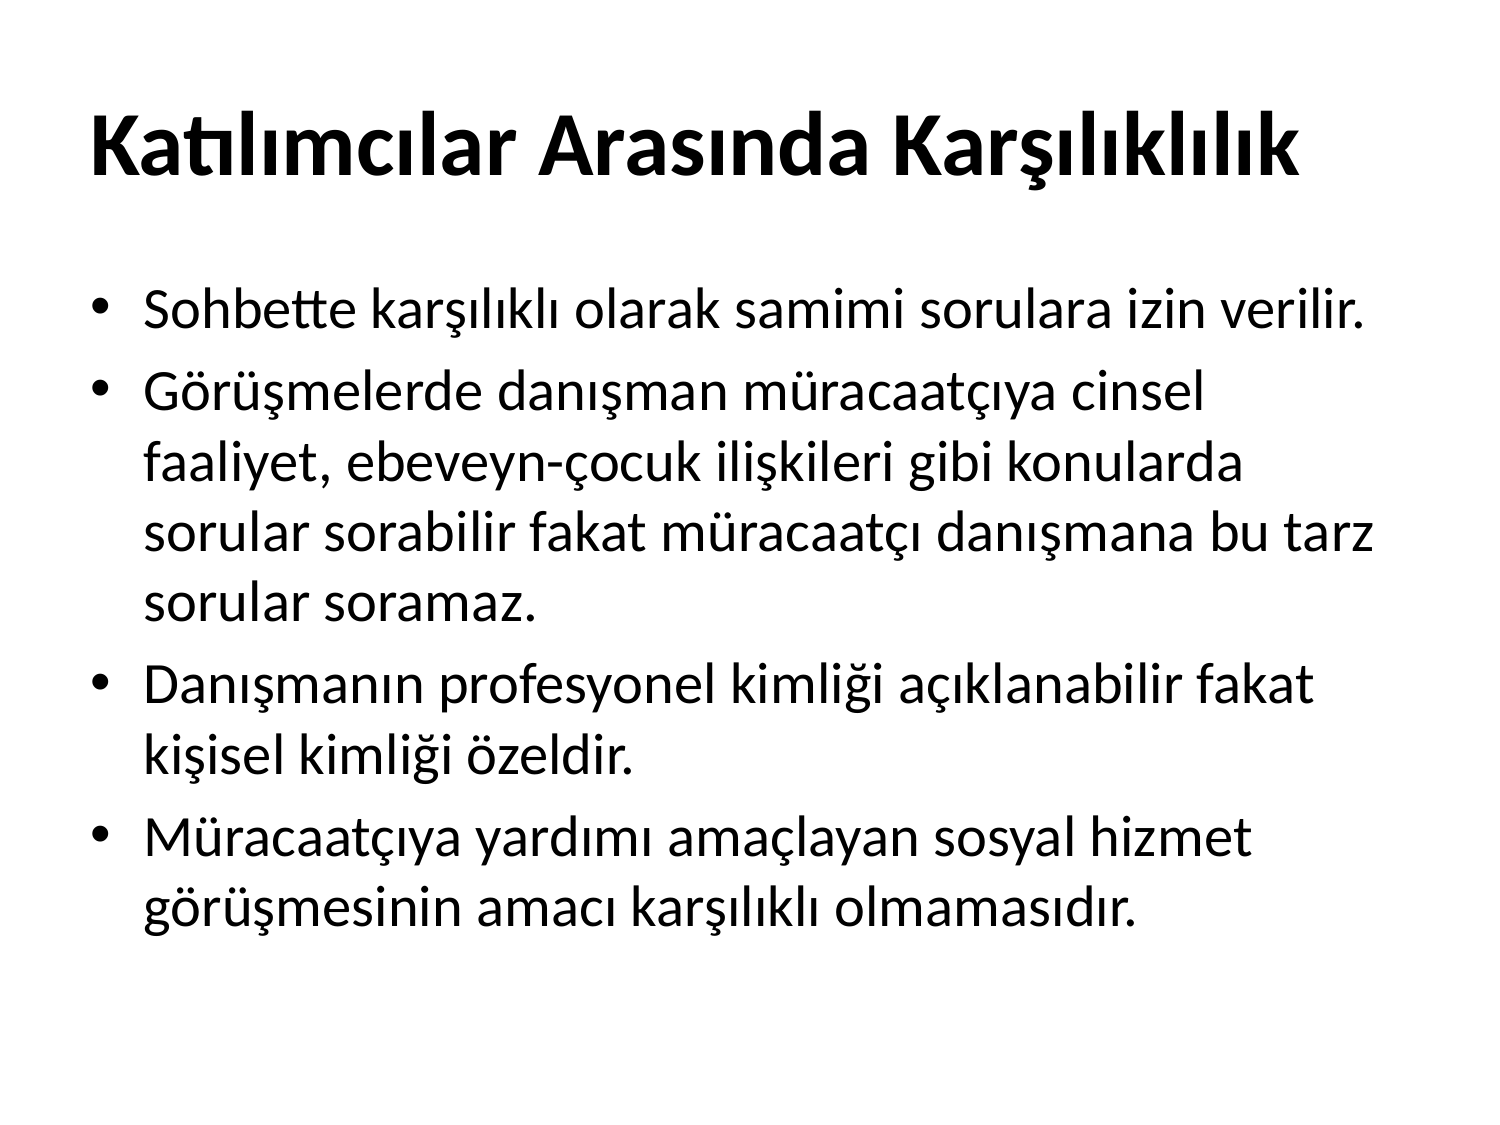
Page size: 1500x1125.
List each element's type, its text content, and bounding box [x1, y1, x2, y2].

title Katılımcılar Arasında Karşılıklılık [75, 45, 1425, 233]
list Sohbette karşılıklı olarak samimi sorulara izin verilir. Görüşmelerde danışman müracaatçıya cinsel faaliyet, ebeveyn-çocuk ilişkileri gibi konularda sorular sorabilir fakat müracaatçı danışmana bu tarz sorular soramaz. Danışmanın profesyonel kimliği açıklanabilir fakat kişisel kimliği özeldir. Müracaatçıya yardımı amaçlayan sosyal hizmet görüşmesinin amacı karşılıklı olmamasıdır. [75, 262, 1425, 1005]
